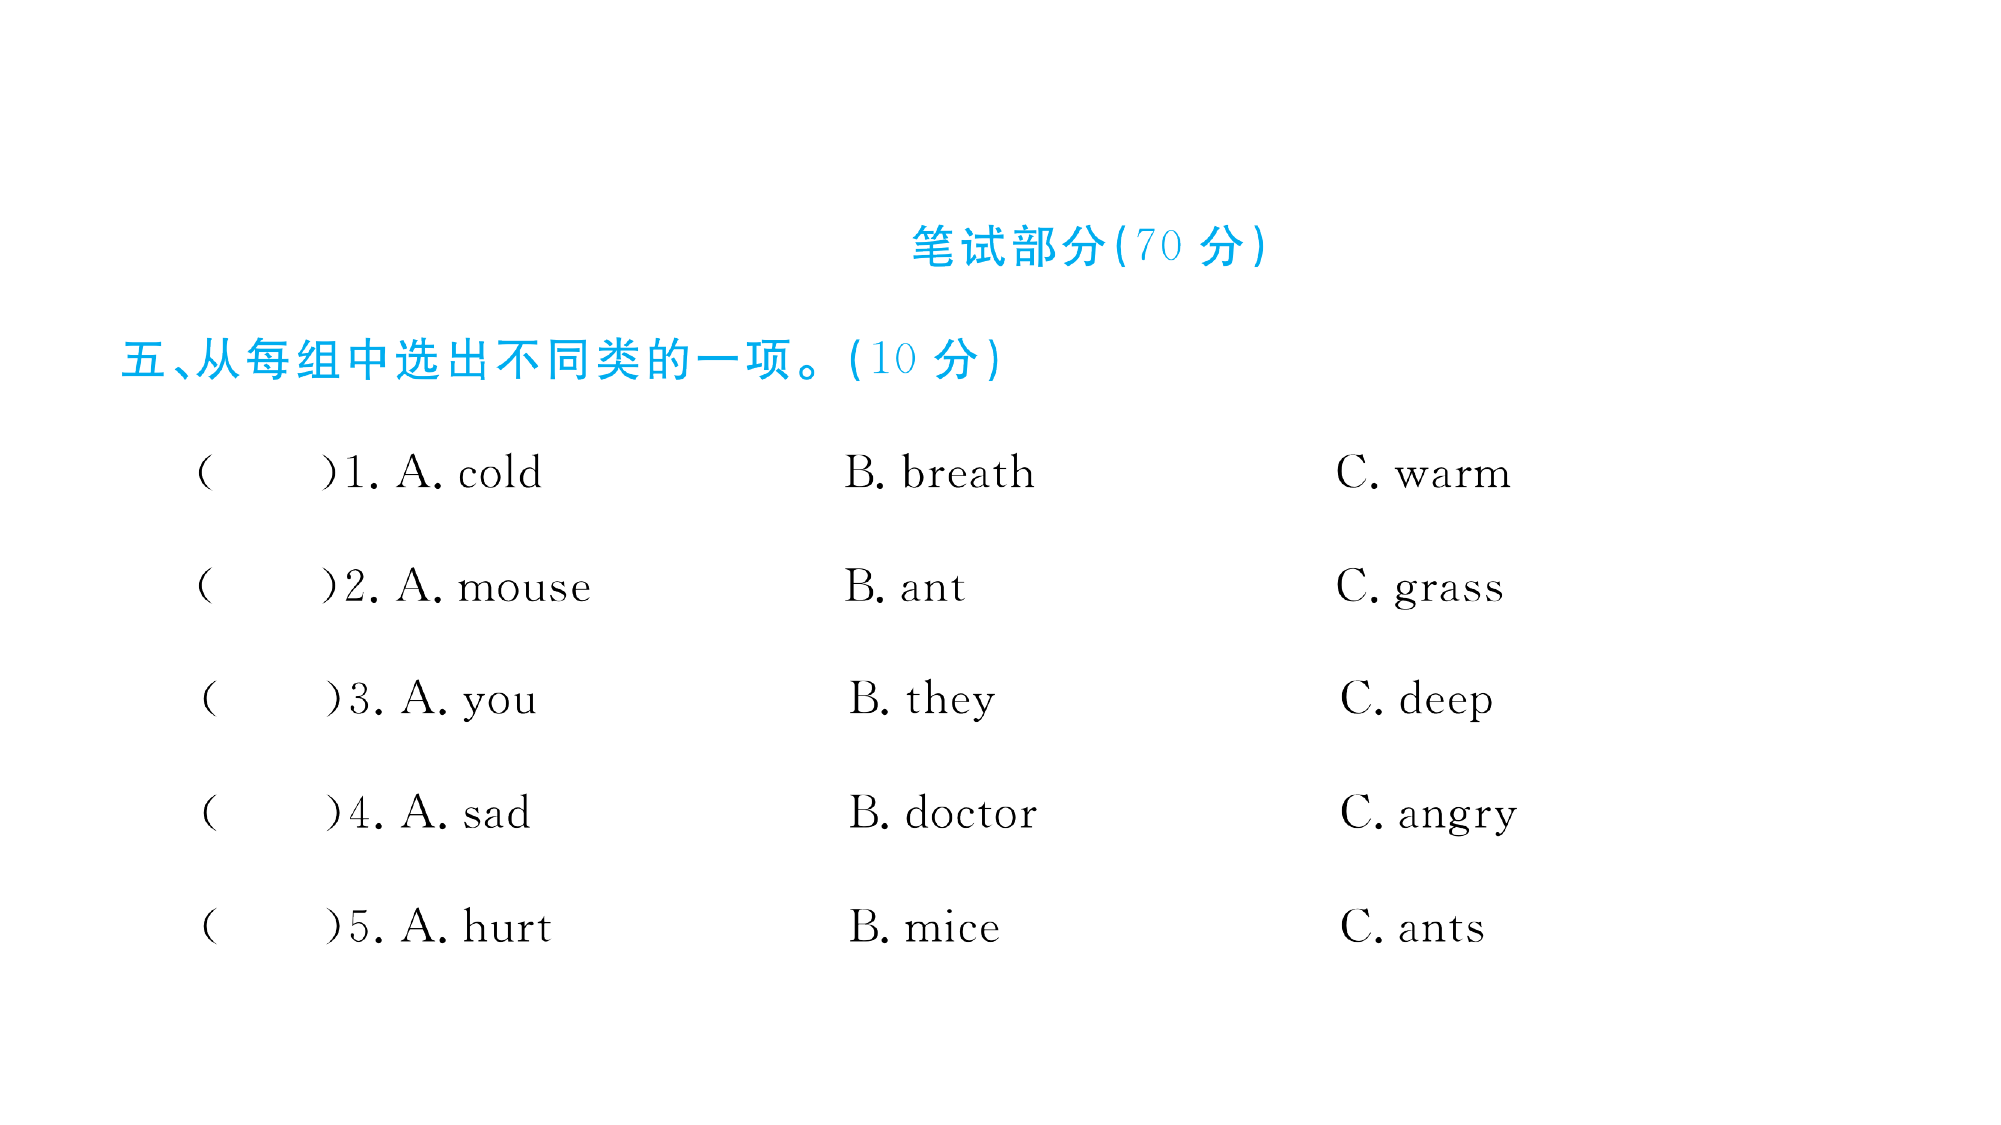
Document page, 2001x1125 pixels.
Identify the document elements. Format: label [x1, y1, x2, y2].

picture [118, 177, 1805, 976]
